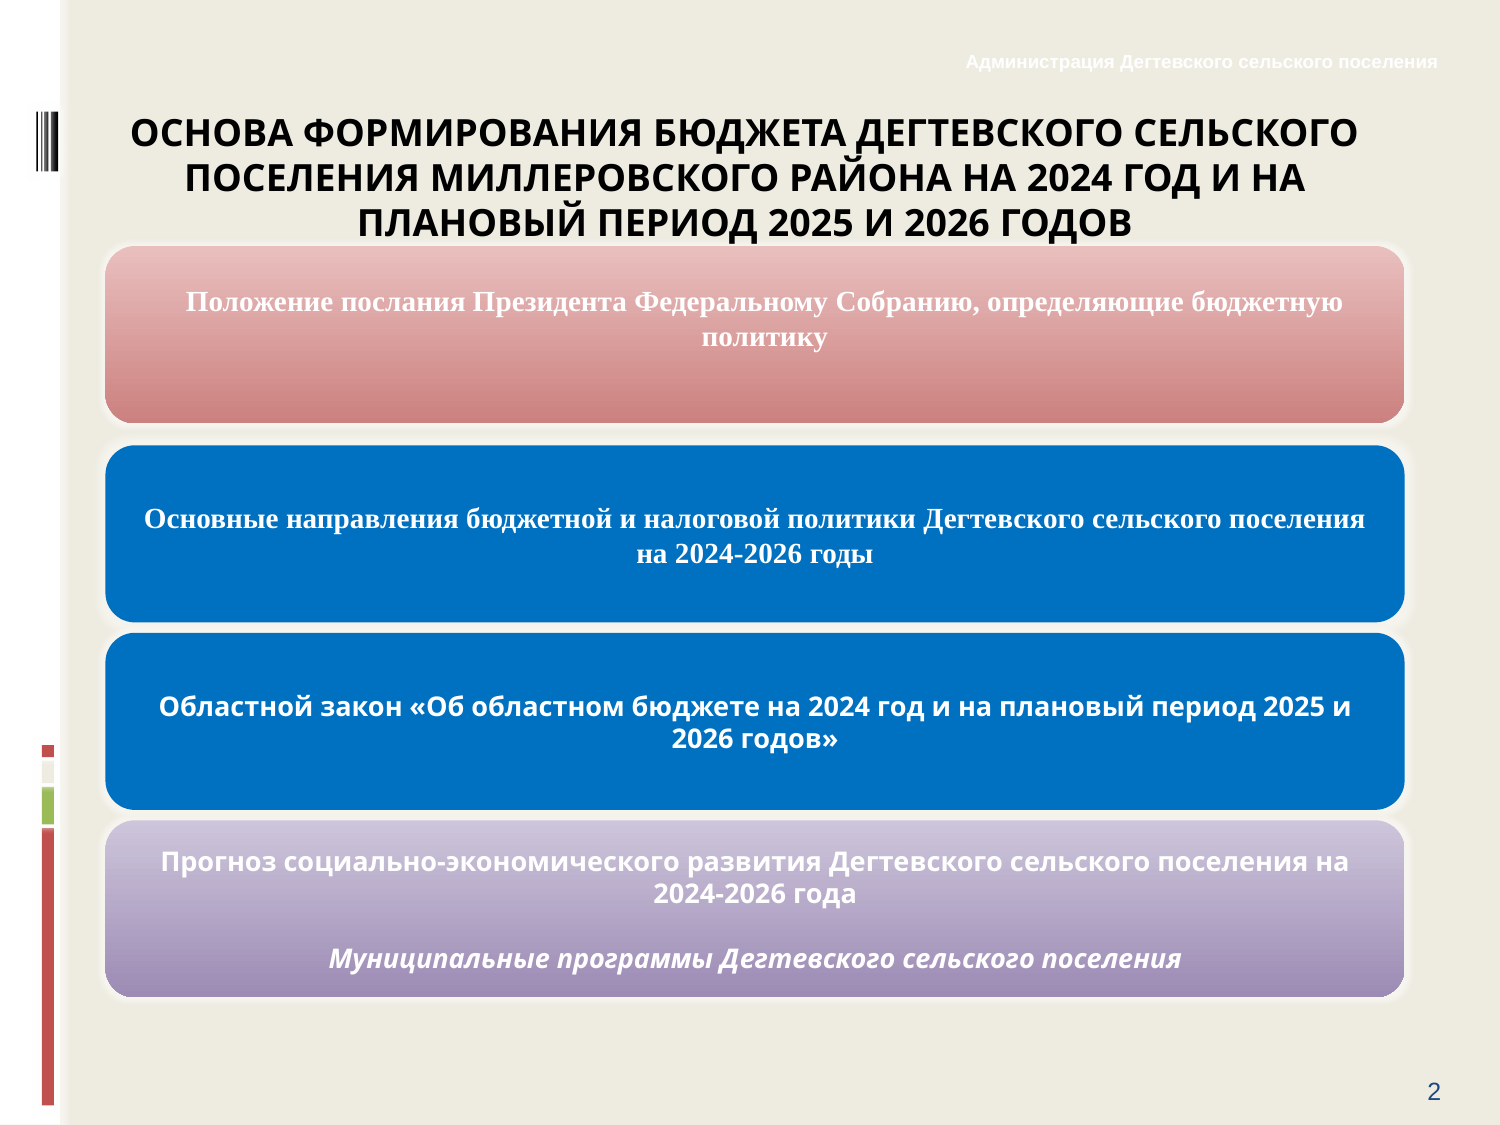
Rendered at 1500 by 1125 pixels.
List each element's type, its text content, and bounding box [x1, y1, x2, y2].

text_box Основные направления бюджетной и налоговой политики Дегтевского сельского поселения на 2024-2026 годы [105, 445, 1405, 623]
text_box ОСНОВА ФОРМИРОВАНИЯ БЮДЖЕТА ДЕГТЕВСКОГО СЕЛЬСКОГО ПОСЕЛЕНИЯ МИЛЛЕРОВСКОГО РАЙОНА НА 2024 ГОД И НА ПЛАНОВЫЙ ПЕРИОД 2025 И 2026 ГОДОВ [87, 101, 1389, 252]
text_box Положение послания Президента Федеральному Собранию, определяющие бюджетную политику [104, 248, 1406, 425]
text_box Прогноз социально-экономического развития Дегтевского сельского поселения на 2024-2026 года Муниципальные программы Дегтевского сельского поселения [104, 820, 1406, 999]
slide_number 2 [1412, 1052, 1488, 1113]
text_box Областной закон «Об областном бюджете на 2024 год и на плановый период 2025 и 2026 годов» [104, 631, 1406, 811]
text_box Администрация Дегтевского сельского поселения [950, 42, 1459, 80]
